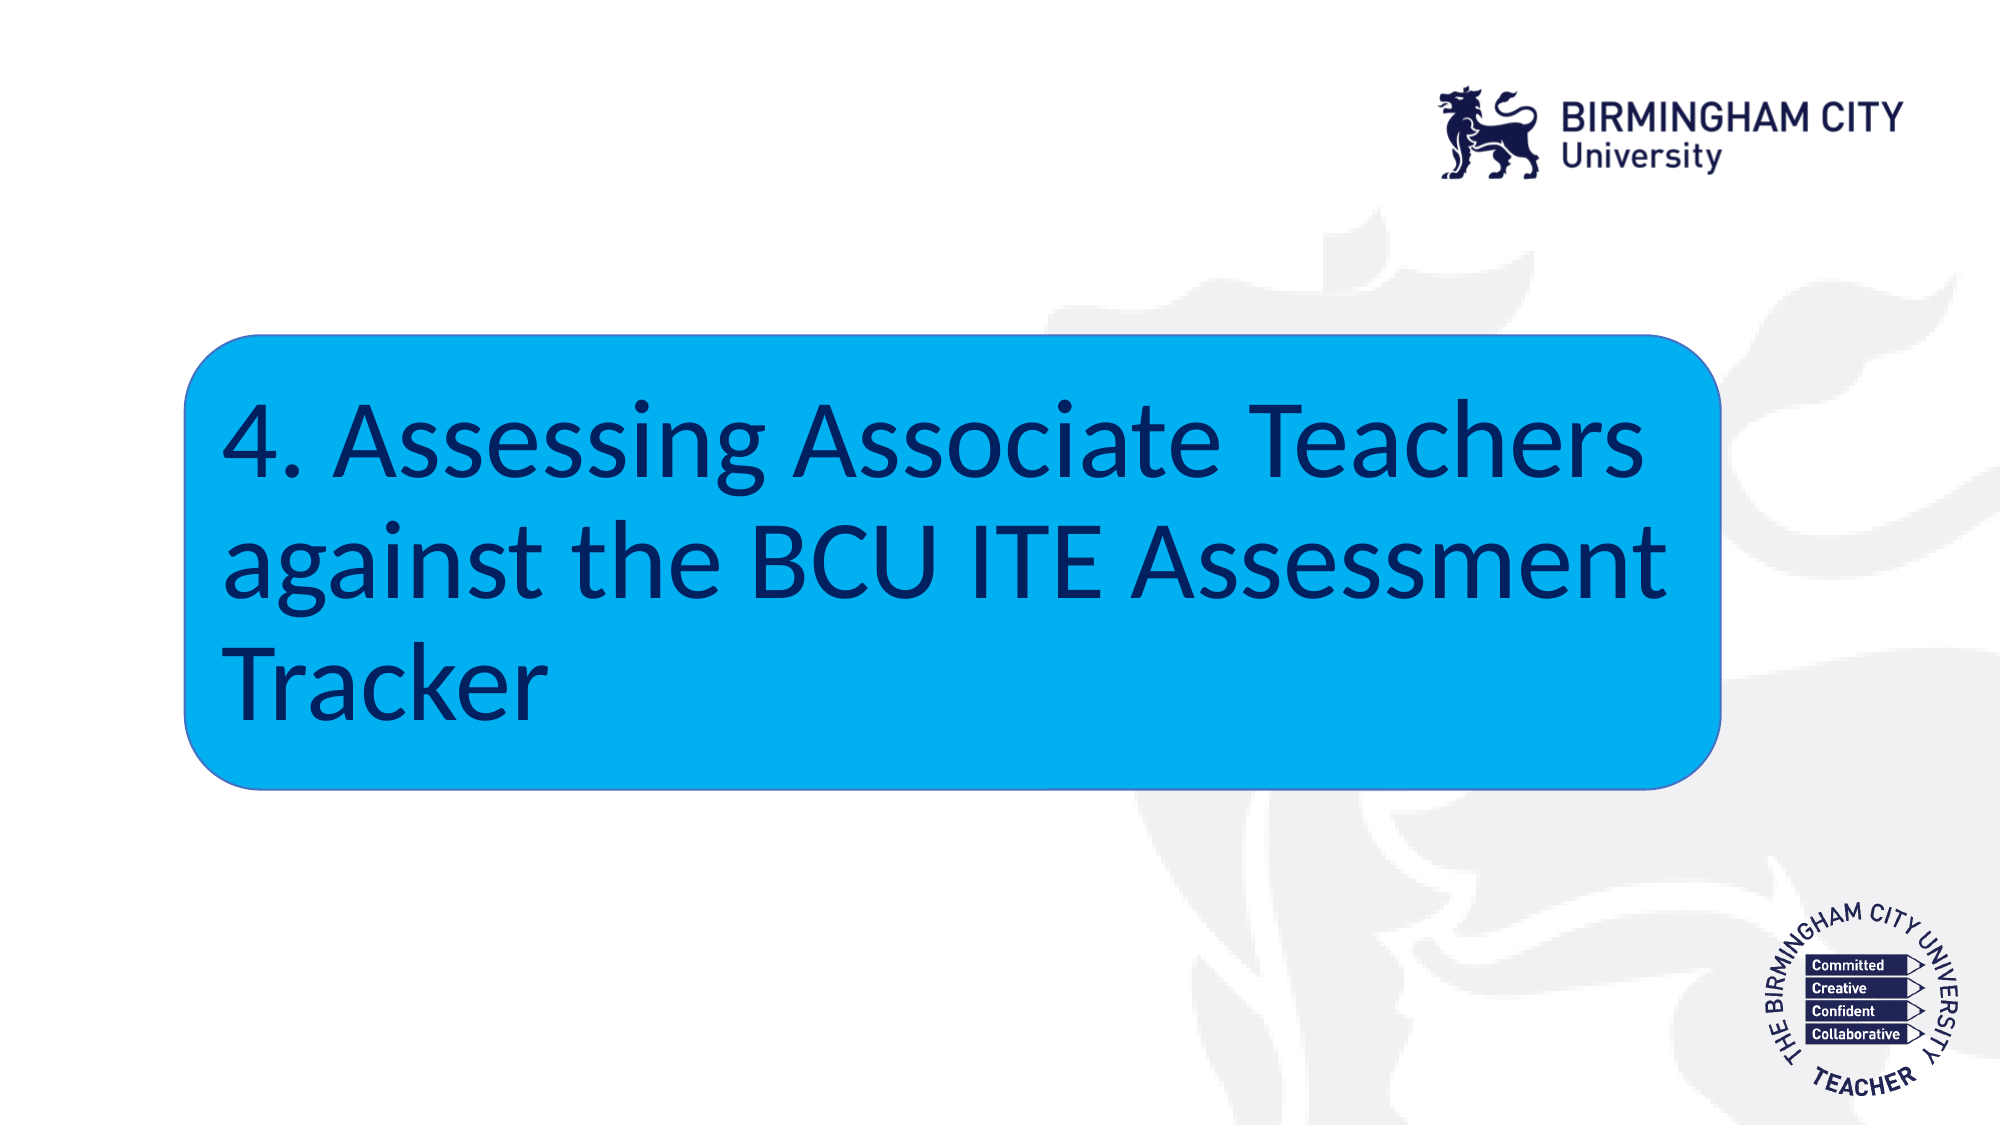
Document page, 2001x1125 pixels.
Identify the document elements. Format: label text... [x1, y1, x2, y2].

picture [1765, 902, 1958, 1096]
text_box 4. Assessing Associate Teachers against the BCU ITE Assessment Tracker [183, 334, 1722, 791]
picture [1378, 48, 1980, 222]
